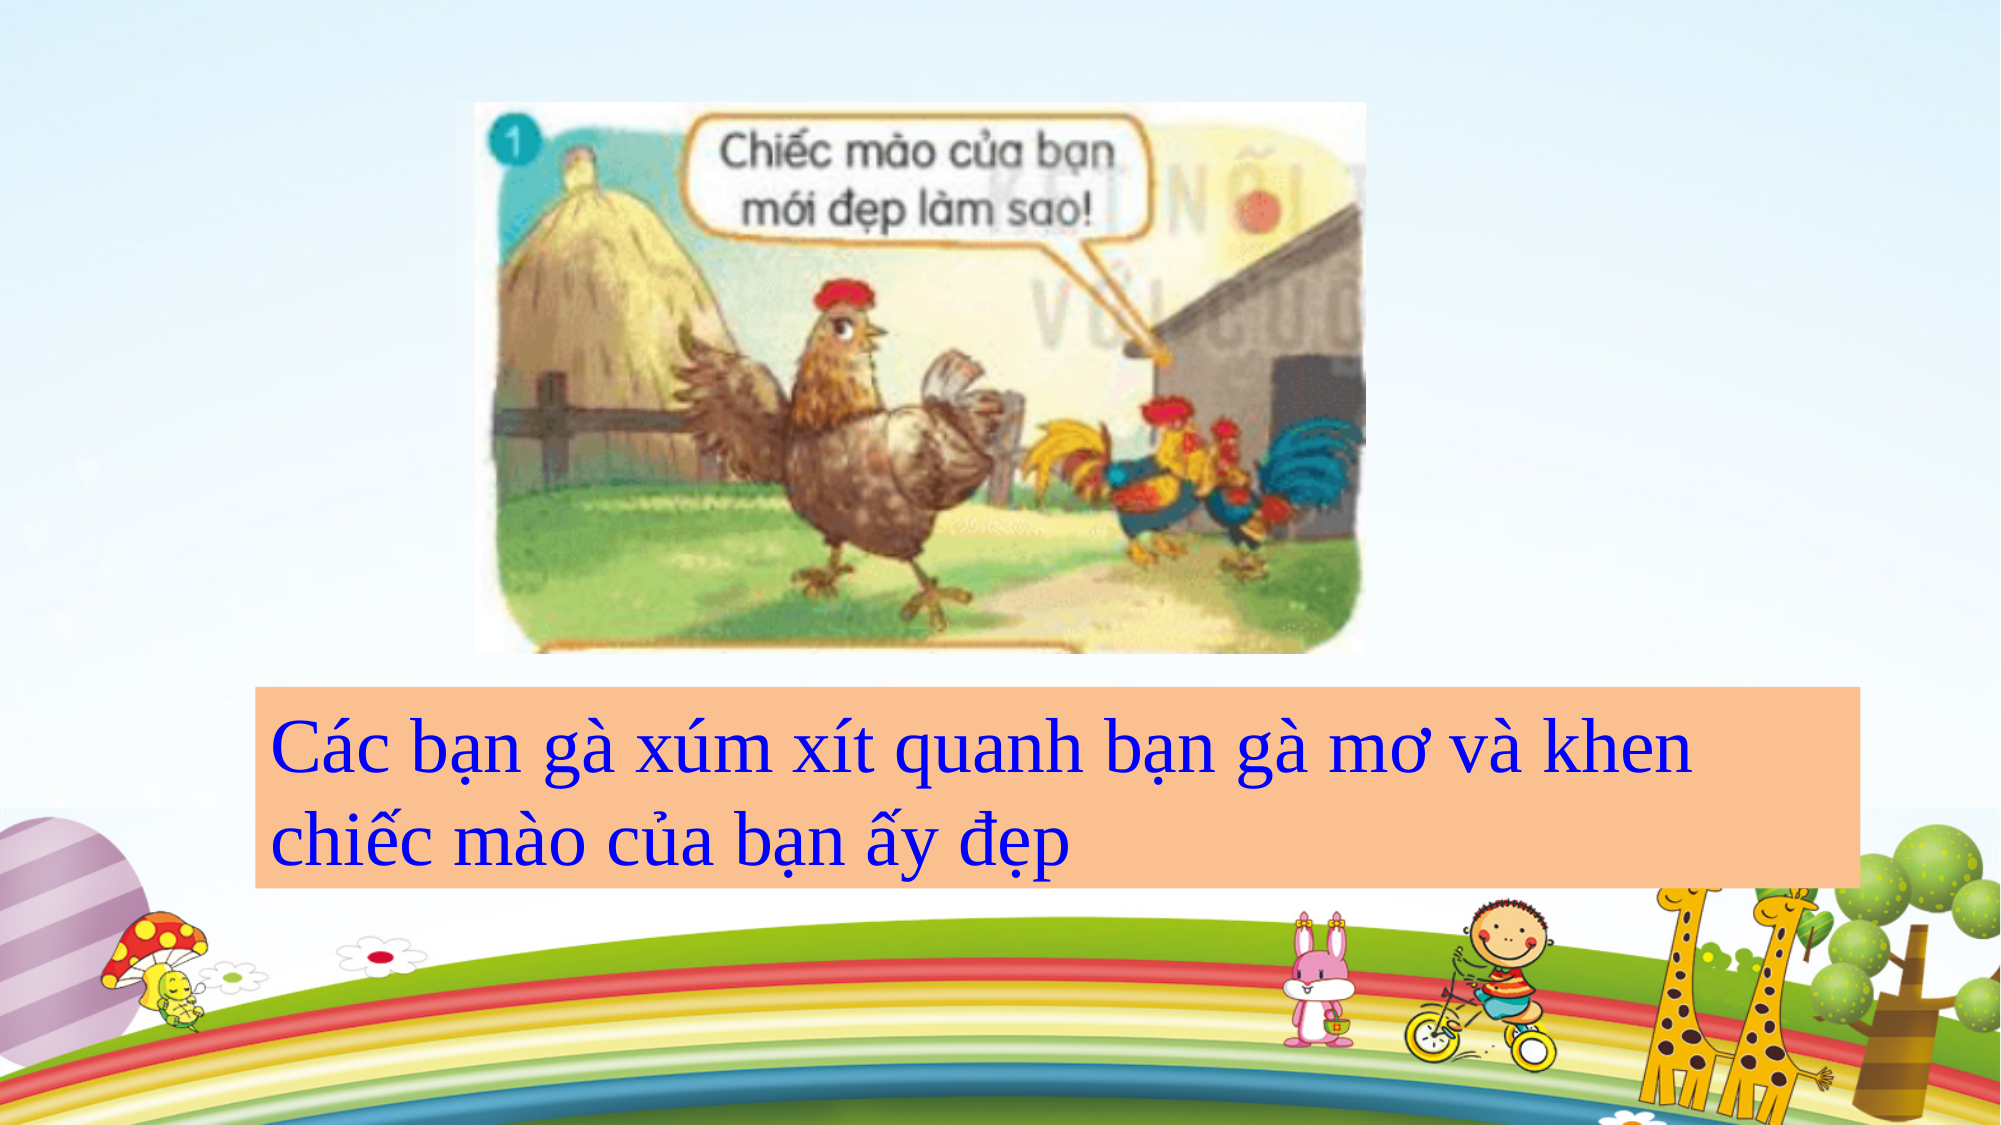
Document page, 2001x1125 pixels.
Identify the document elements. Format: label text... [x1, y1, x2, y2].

text_box Các bạn gà xúm xít quanh bạn gà mơ và khen chiếc mào của bạn ấy đẹp [255, 686, 1861, 889]
picture [0, 0, 2001, 1125]
